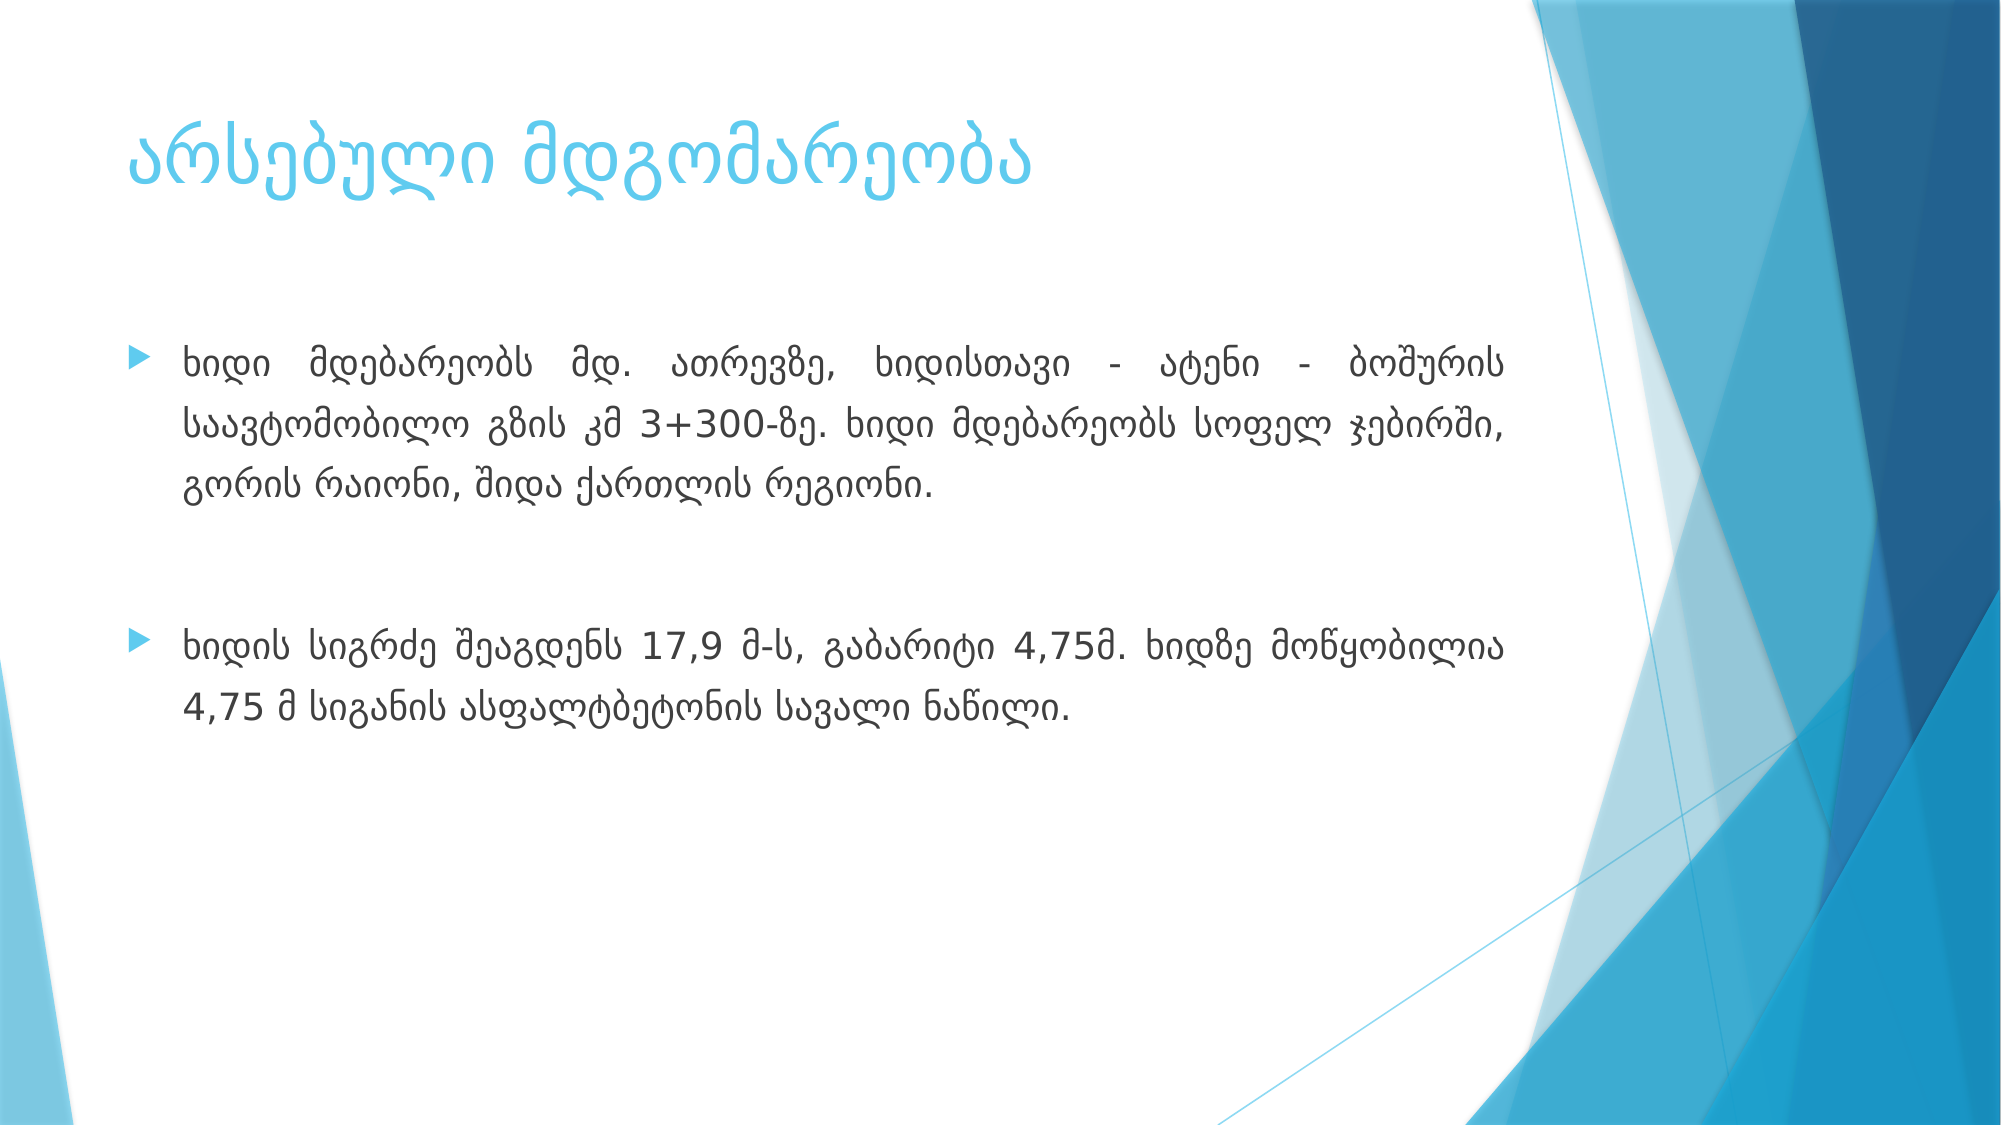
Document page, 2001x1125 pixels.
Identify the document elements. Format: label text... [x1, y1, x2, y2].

title არსებული მდგომარეობა [111, 100, 1522, 316]
list ხიდი მდებარეობს მდ. ათრევზე, ხიდისთავი - ატენი - ბოშურის საავტომობილო გზის კმ 3+300-ზე. ხიდი მდებარეობს სოფელ ჯებირში, გორის რაიონი, შიდა ქართლის რეგიონი. ხიდის სიგრძე შეაგდენს 17,9 მ-ს, გაბარიტი 4,75მ. ხიდზე მოწყობილია 4,75 მ სიგანის ასფალტბეტონის სავალი ნაწილი. [111, 316, 1522, 991]
